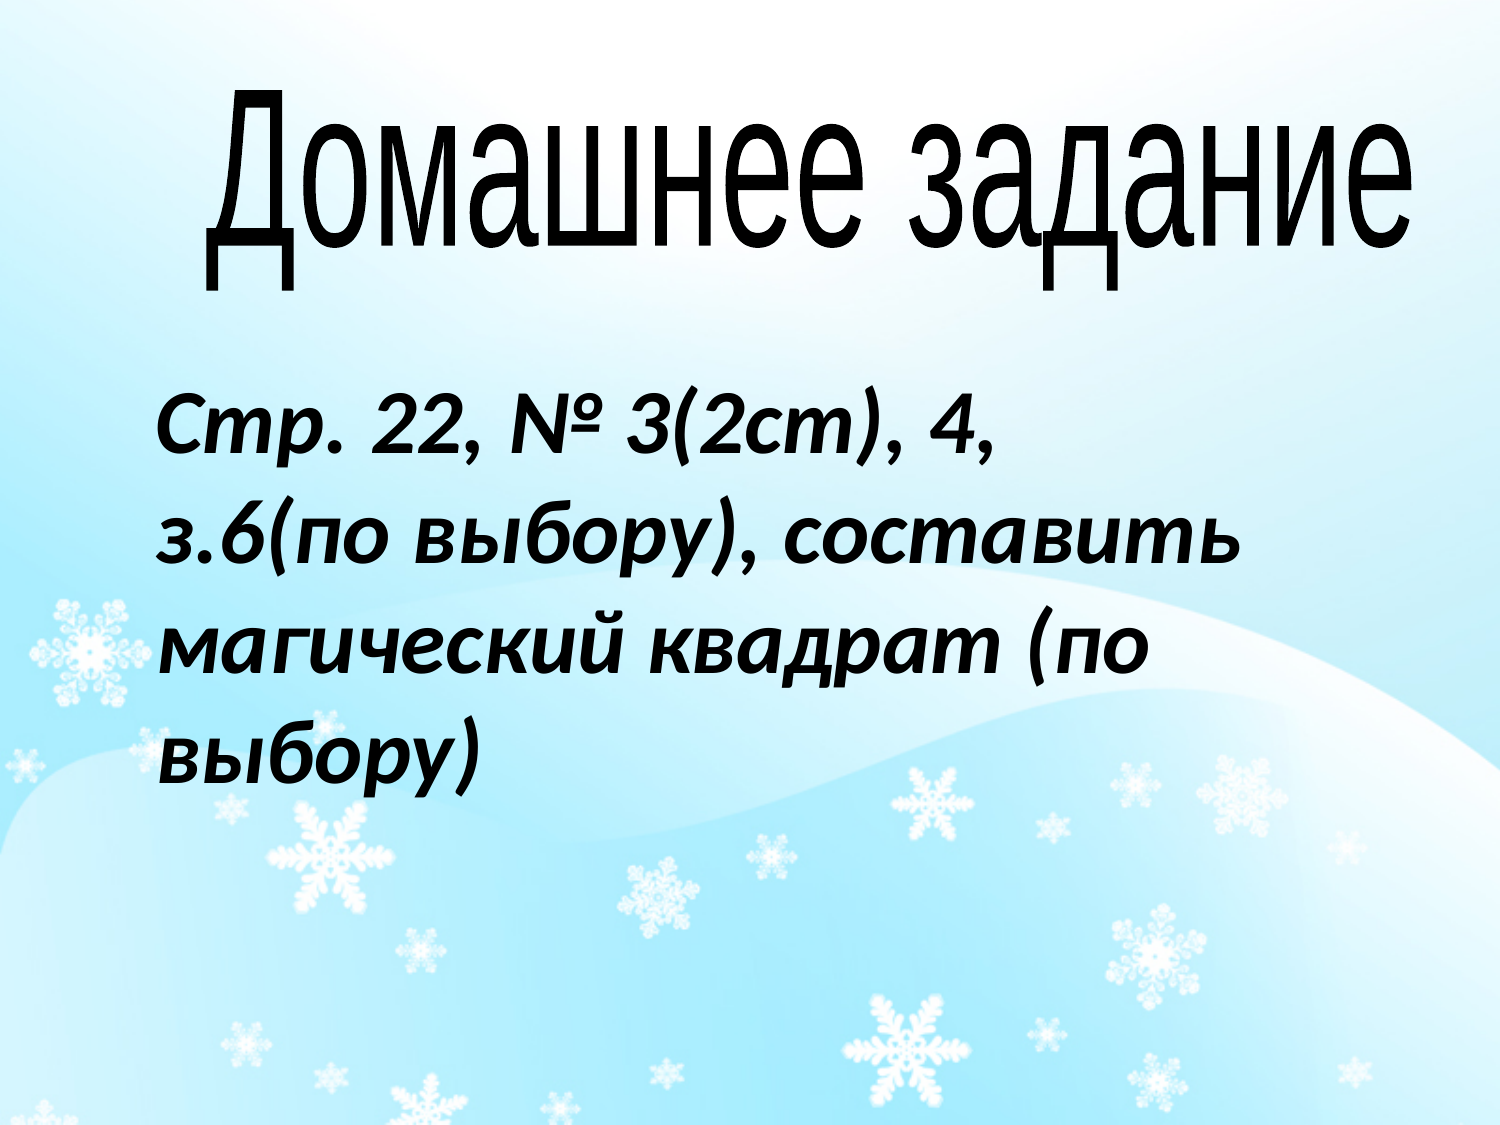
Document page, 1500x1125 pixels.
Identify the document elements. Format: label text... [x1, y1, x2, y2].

text_box Стр. 22, № 3(2ст), 4, з.6(по выбору), составить магический квадрат (по выбору) [140, 354, 1407, 810]
picture [0, 0, 1500, 1125]
